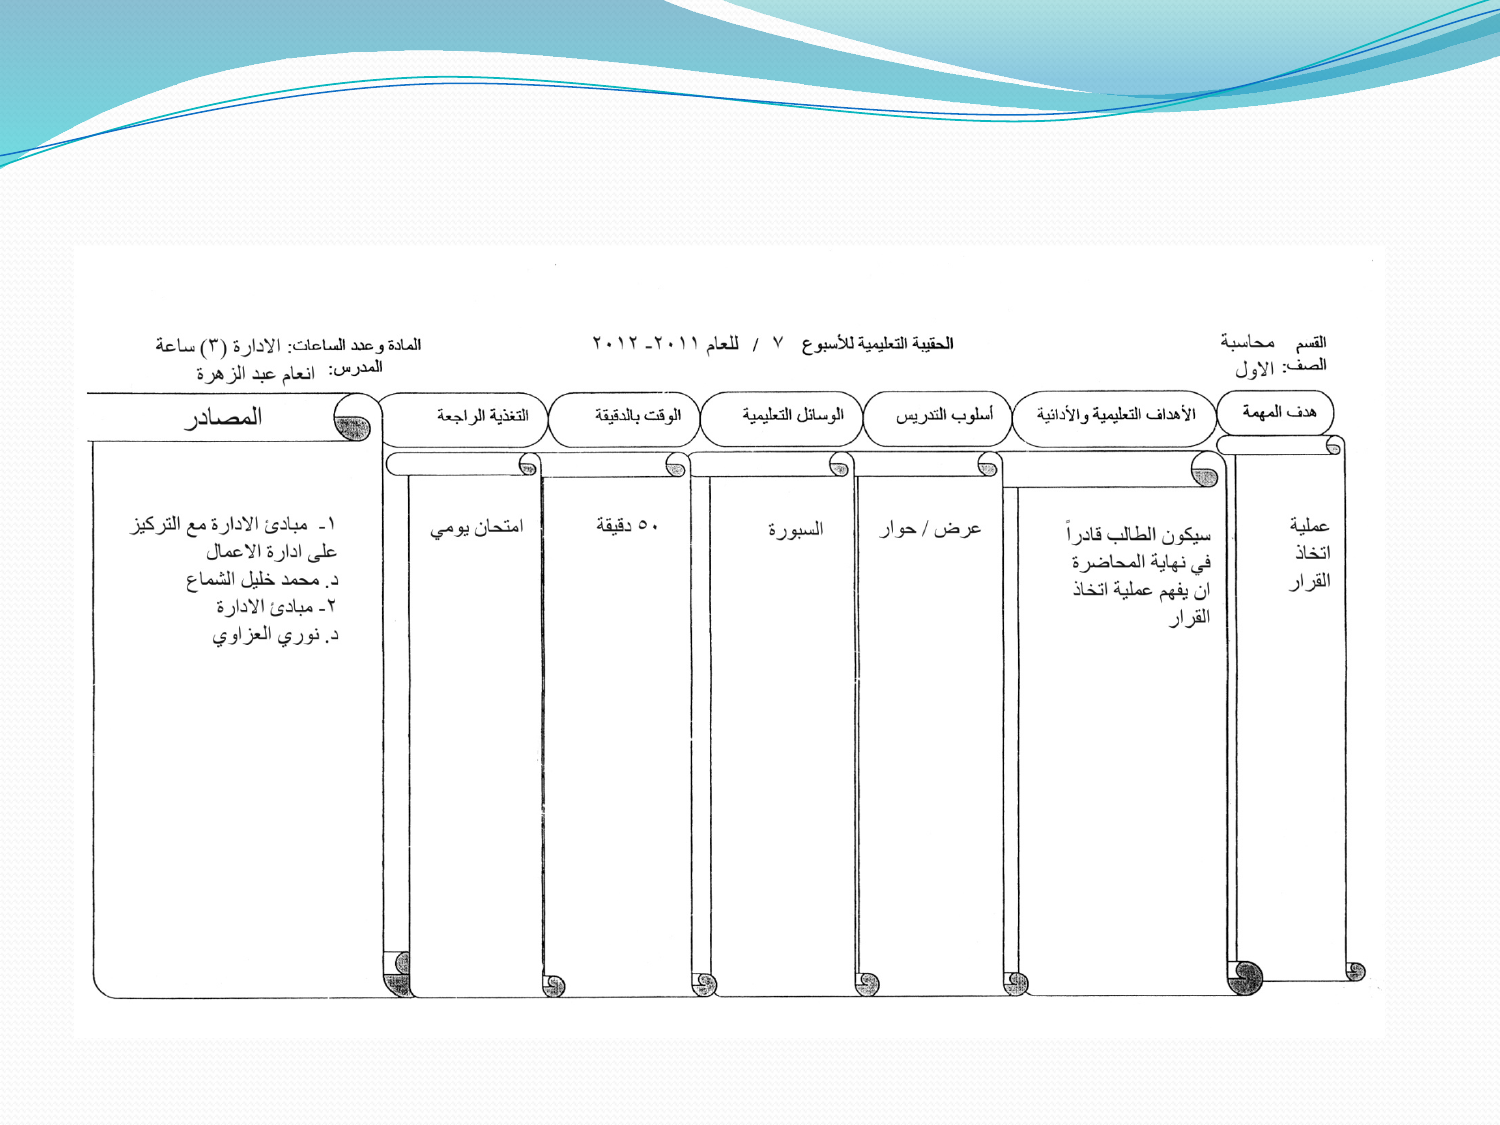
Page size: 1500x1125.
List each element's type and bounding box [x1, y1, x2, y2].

list [74, 245, 1385, 1038]
